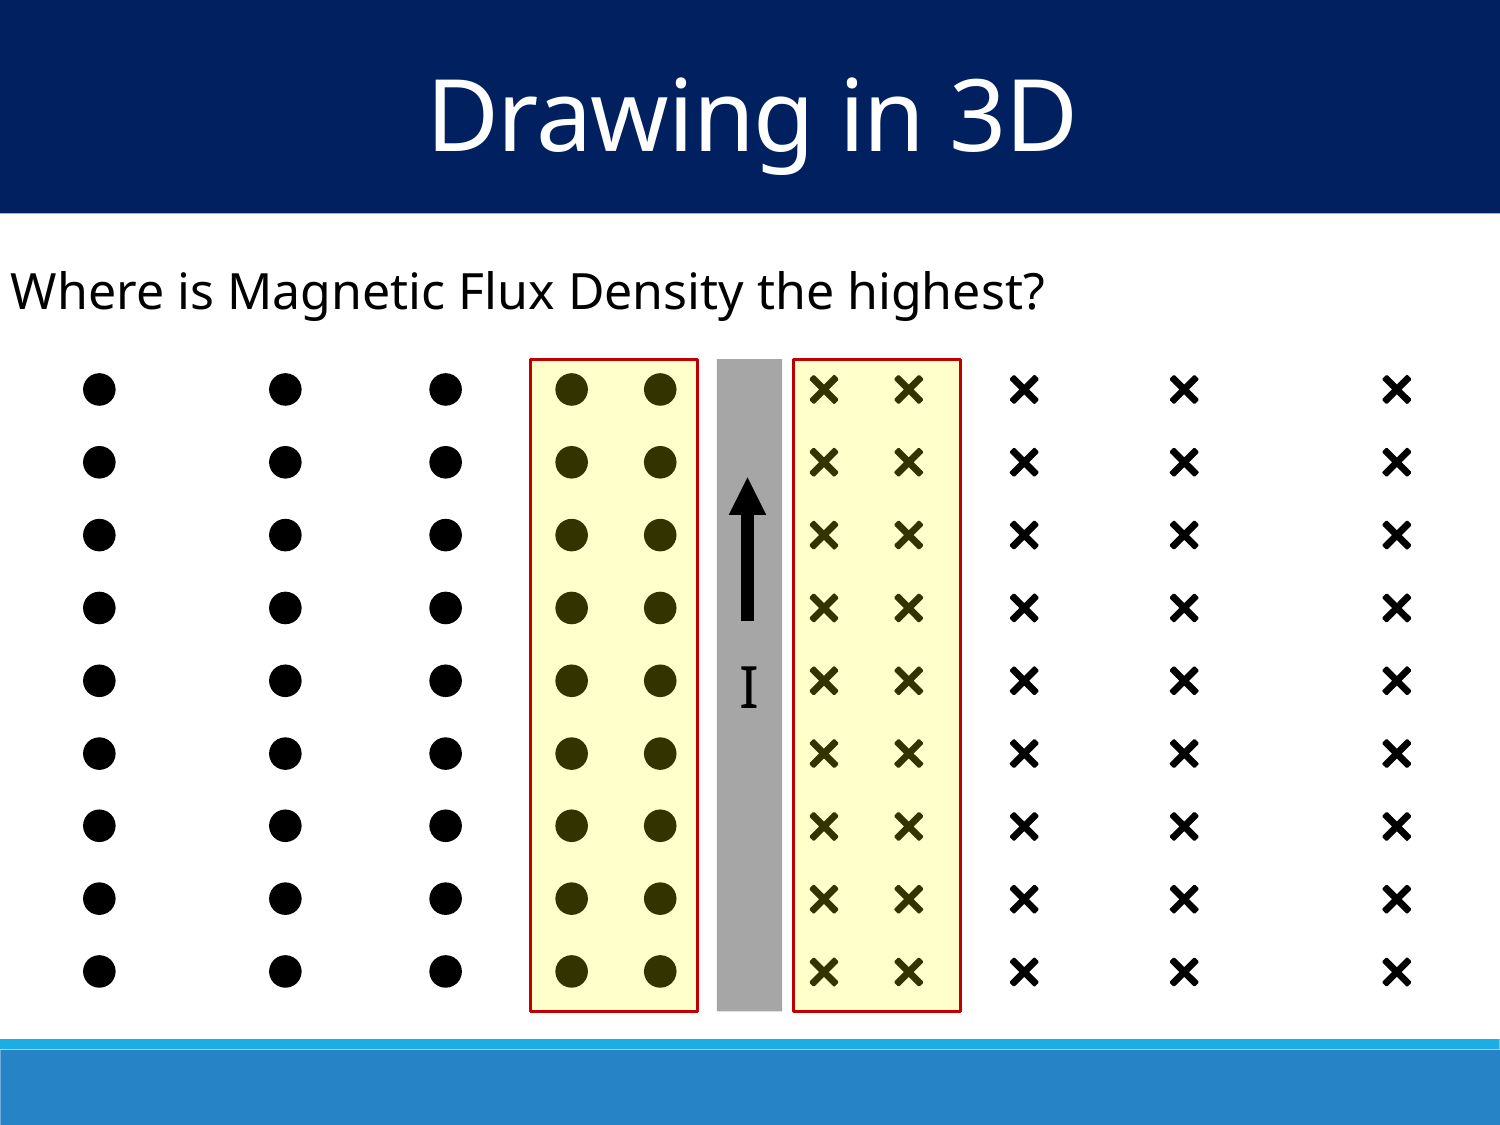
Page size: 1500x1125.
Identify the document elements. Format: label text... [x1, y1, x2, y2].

text_box [269, 955, 302, 988]
text_box Drawing in 3D [4, 62, 1500, 189]
text_box [83, 373, 116, 406]
text_box [83, 518, 116, 552]
text_box [429, 955, 462, 988]
text_box [83, 882, 116, 915]
text_box Where is Magnetic Flux Density the highest? [0, 252, 1061, 328]
text_box [269, 591, 302, 625]
text_box [1010, 812, 1039, 841]
text_box [429, 737, 462, 770]
text_box [429, 809, 462, 843]
text_box I [715, 358, 783, 1013]
text_box [269, 518, 302, 552]
text_box [1170, 520, 1199, 550]
text_box [1169, 666, 1199, 695]
text_box [1170, 593, 1199, 623]
text_box [1382, 812, 1411, 841]
text_box [83, 445, 116, 479]
text_box [83, 664, 116, 698]
text_box [1382, 885, 1411, 914]
text_box [429, 373, 462, 406]
text_box [429, 445, 462, 479]
text_box [1009, 447, 1039, 477]
text_box [1169, 448, 1199, 477]
text_box [1382, 957, 1411, 987]
text_box [83, 955, 116, 988]
text_box [269, 445, 302, 479]
text_box [1010, 374, 1039, 404]
text_box [1010, 957, 1039, 987]
text_box [0, 0, 1500, 215]
text_box [269, 882, 302, 915]
text_box [1010, 520, 1039, 550]
text_box [1382, 447, 1411, 477]
text_box [1009, 885, 1039, 914]
text_box [1382, 520, 1411, 550]
text_box [1382, 666, 1411, 695]
text_box [1170, 375, 1199, 404]
text_box [83, 737, 116, 770]
text_box [429, 882, 462, 915]
text_box [1382, 739, 1411, 768]
text_box [429, 518, 462, 552]
text_box [792, 358, 961, 1013]
text_box [429, 591, 462, 625]
text_box [529, 358, 699, 1013]
text_box [1169, 885, 1199, 914]
text_box [1010, 593, 1039, 623]
text_box [269, 373, 302, 406]
text_box [269, 809, 302, 843]
text_box [1170, 812, 1199, 841]
text_box [1170, 957, 1199, 987]
text_box [1382, 593, 1411, 623]
text_box [429, 664, 462, 698]
text_box [1169, 739, 1199, 768]
text_box [1382, 374, 1411, 404]
text_box [83, 591, 116, 625]
text_box [1009, 666, 1039, 695]
text_box [1009, 739, 1039, 768]
text_box [83, 809, 116, 843]
text_box [269, 664, 302, 698]
text_box [269, 737, 302, 770]
